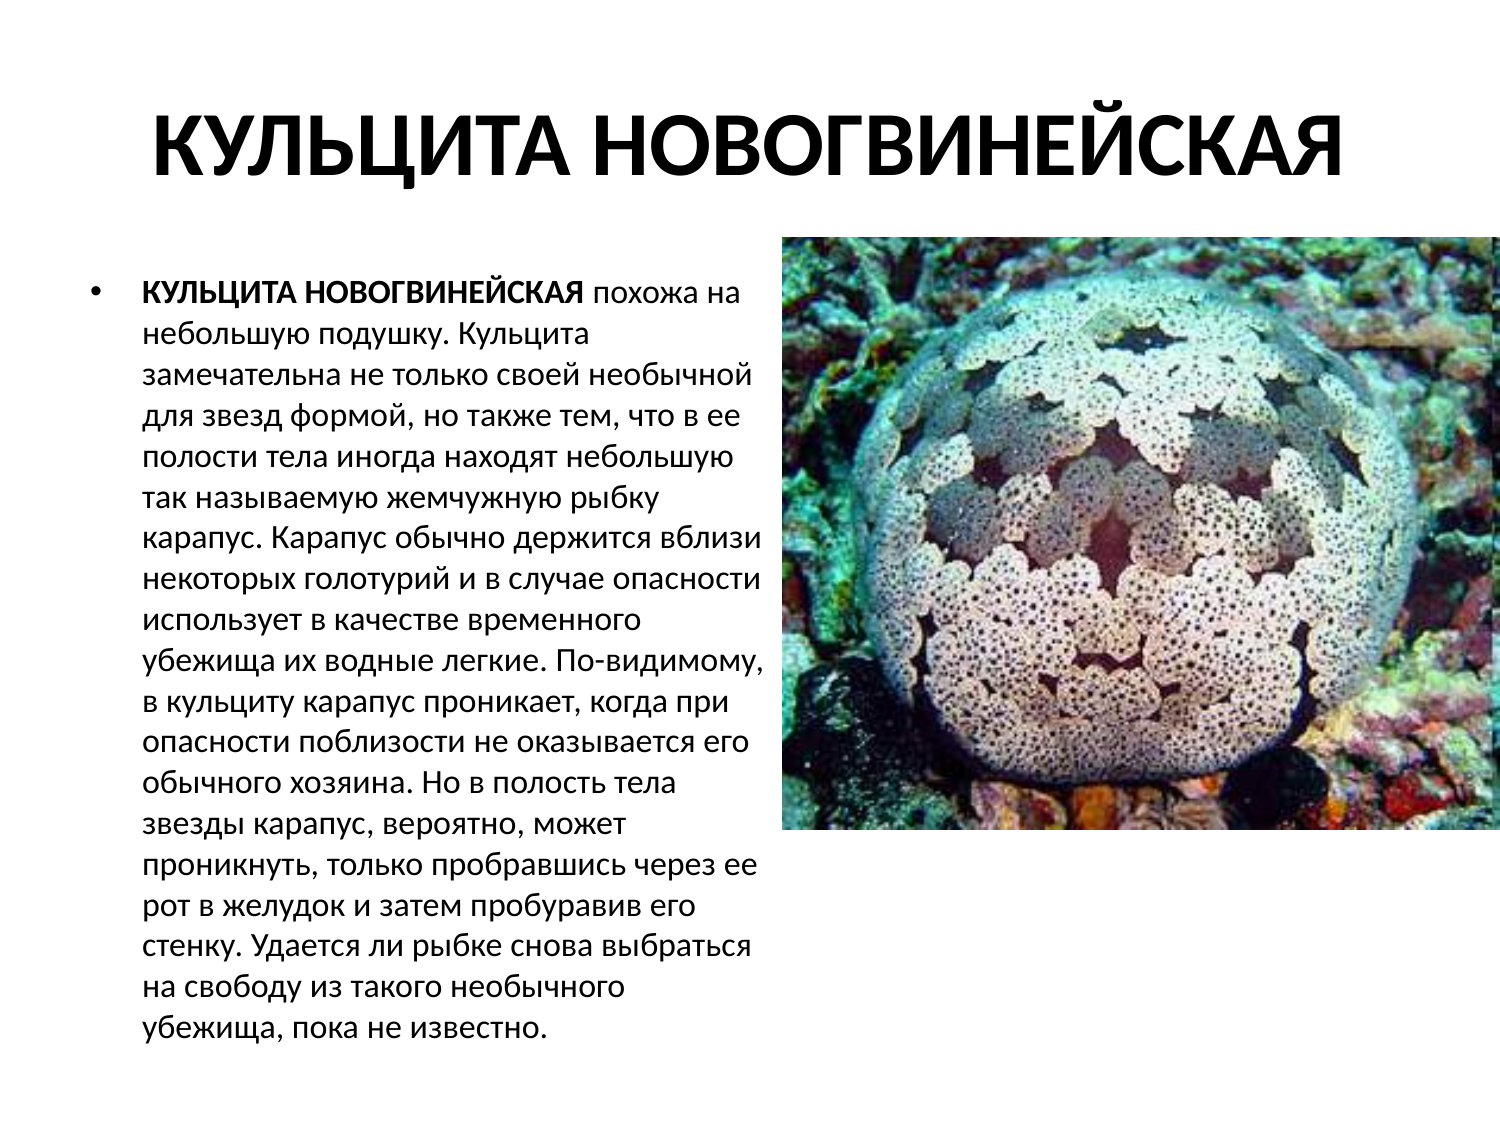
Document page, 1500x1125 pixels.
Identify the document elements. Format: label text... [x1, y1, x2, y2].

list КУЛЬЦИТА НОВОГВИНЕЙСКАЯ похожа на небольшую подушку. Кульцита замечательна не только своей необычной для звезд формой, но также тем, что в ее полости тела иногда находят небольшую так называемую жемчужную рыбку карапус. Карапус обычно держится вблизи некоторых голотурий и в случае опасности использует в качестве временного убежища их водные легкие. По-видимому, в кульциту карапус проникает, когда при опасности поблизости не оказывается его обычного хозяина. Но в полость тела звезды карапус, вероятно, может проникнуть, только пробравшись через ее рот в желудок и затем пробуравив его стенку. Удается ли рыбке снова выбраться на свободу из такого необычного убежища, пока не известно. [75, 262, 788, 1075]
title КУЛЬЦИТА НОВОГВИНЕЙСКАЯ [75, 45, 1425, 233]
picture [781, 237, 1500, 830]
